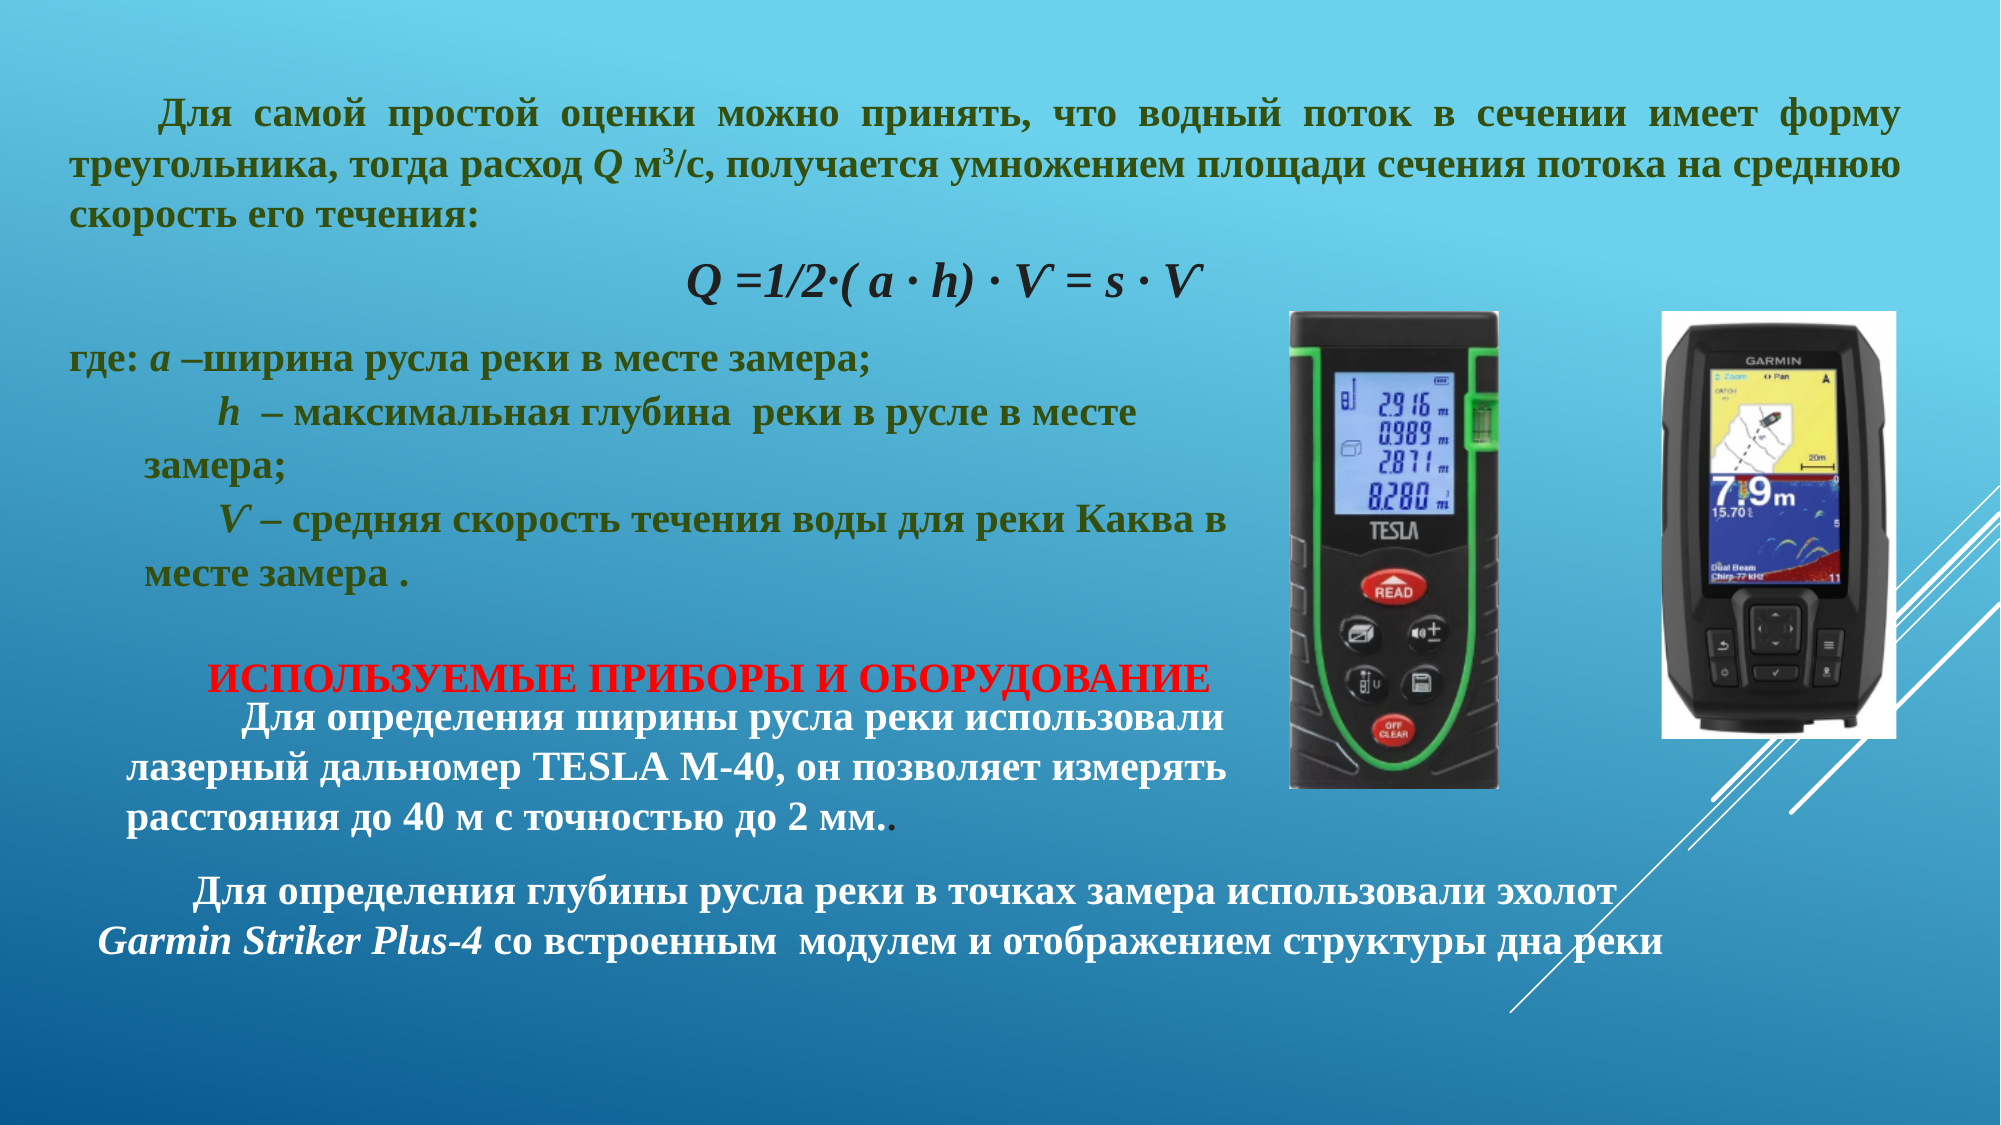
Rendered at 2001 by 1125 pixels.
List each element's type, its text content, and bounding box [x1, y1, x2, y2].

text_box Для самой простой оценки можно принять, что водный поток в сечении имеет форму треугольника, тогда расход Q м3/с, получается умножением площади сечения потока на среднюю скорость его течения: [54, 77, 1917, 243]
text_box Для определения глубины русла реки в точках замера использовали эхолот Garmin Striker Plus-4 со встроенным модулем и отображением структуры дна реки [82, 855, 1732, 971]
text_box Q =1/2∙( a ∙ h) ∙ Ѵ = s ∙ Ѵ [559, 267, 1217, 315]
text_box Для определения ширины русла реки использовали лазерный дальномер TESLA М-40, он позволяет измерять расстояния до 40 м с точностью до 2 мм.. [111, 681, 1290, 847]
picture [1289, 311, 1499, 789]
picture [1661, 311, 1897, 739]
text_box где: a –ширина русла реки в месте замера; h – максимальная глубина реки в русле в месте замера; Ѵ – средняя скорость течения воды для реки Каква в месте замера . ИСПОЛЬЗУЕМЫЕ ПРИБОРЫ И ОБОРУДОВАНИЕ [54, 319, 1289, 709]
